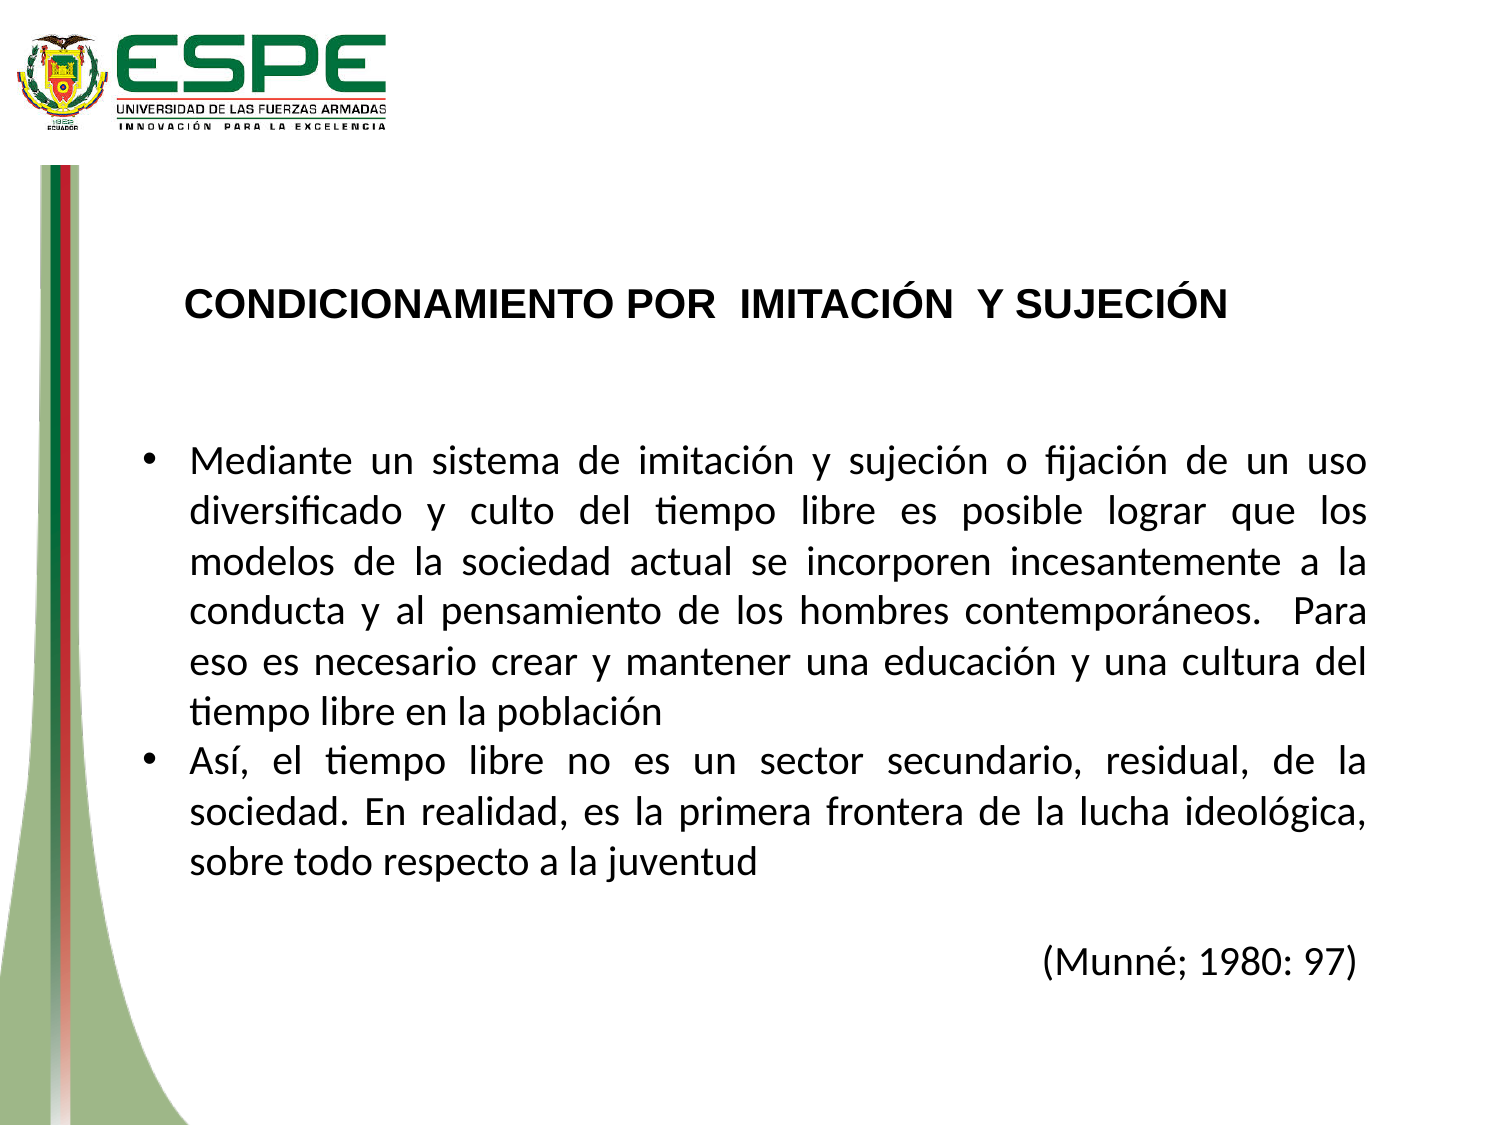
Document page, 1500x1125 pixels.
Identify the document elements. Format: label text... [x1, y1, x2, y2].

text_box Mediante un sistema de imitación y sujeción o fijación de un uso diversificado y culto del tiempo libre es posible lograr que los modelos de la sociedad actual se incorporen incesantemente a la conducta y al pensamiento de los hombres contemporáneos. Para eso es necesario crear y mantener una educación y una cultura del tiempo libre en la población Así, el tiempo libre no es un sector secundario, residual, de la sociedad. En realidad, es la primera frontera de la lucha ideológica, sobre todo respecto a la juventud (Munné; 1980: 97) [127, 425, 1383, 991]
text_box CONDICIONAMIENTO POR IMITACIÓN Y SUJECIÓN [168, 269, 1256, 334]
picture [17, 34, 386, 130]
